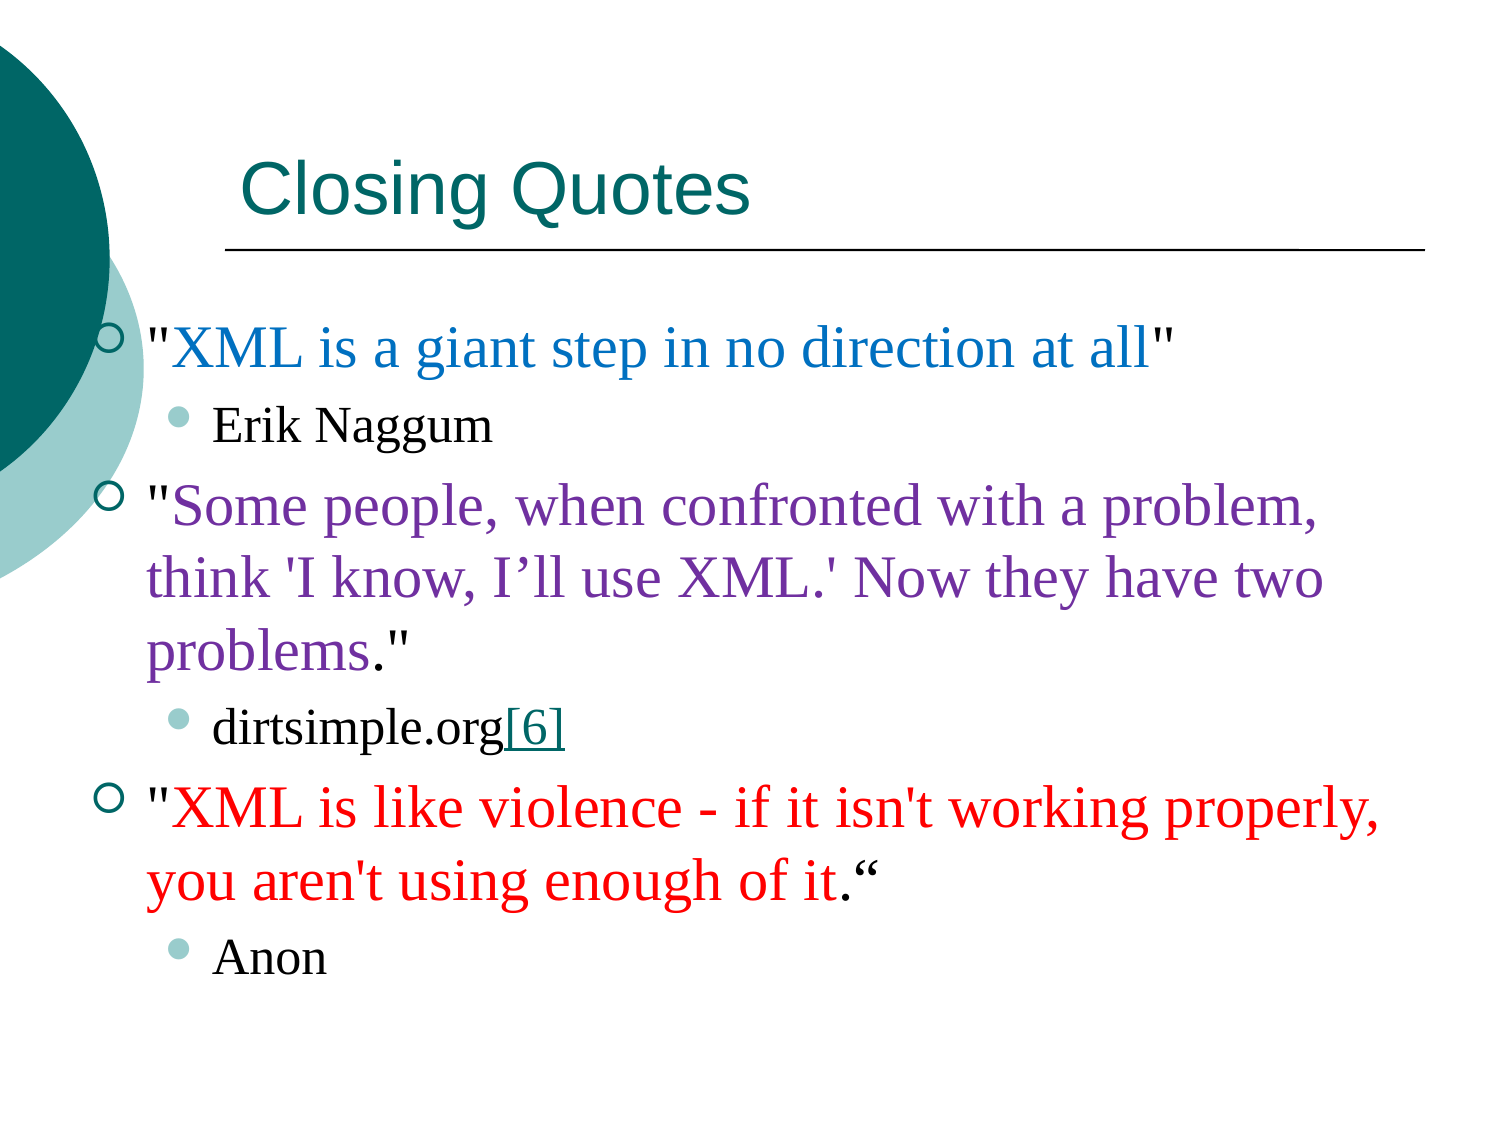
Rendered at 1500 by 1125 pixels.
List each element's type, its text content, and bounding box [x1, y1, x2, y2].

list "XML is a giant step in no direction at all" Erik Naggum "Some people, when confronted with a problem, think 'I know, I’ll use XML.' Now they have two problems." dirtsimple.org[6] "XML is like violence - if it isn't working properly, you aren't using enough of it.“ Anon [74, 299, 1426, 1076]
title Closing Quotes [224, 49, 1425, 238]
